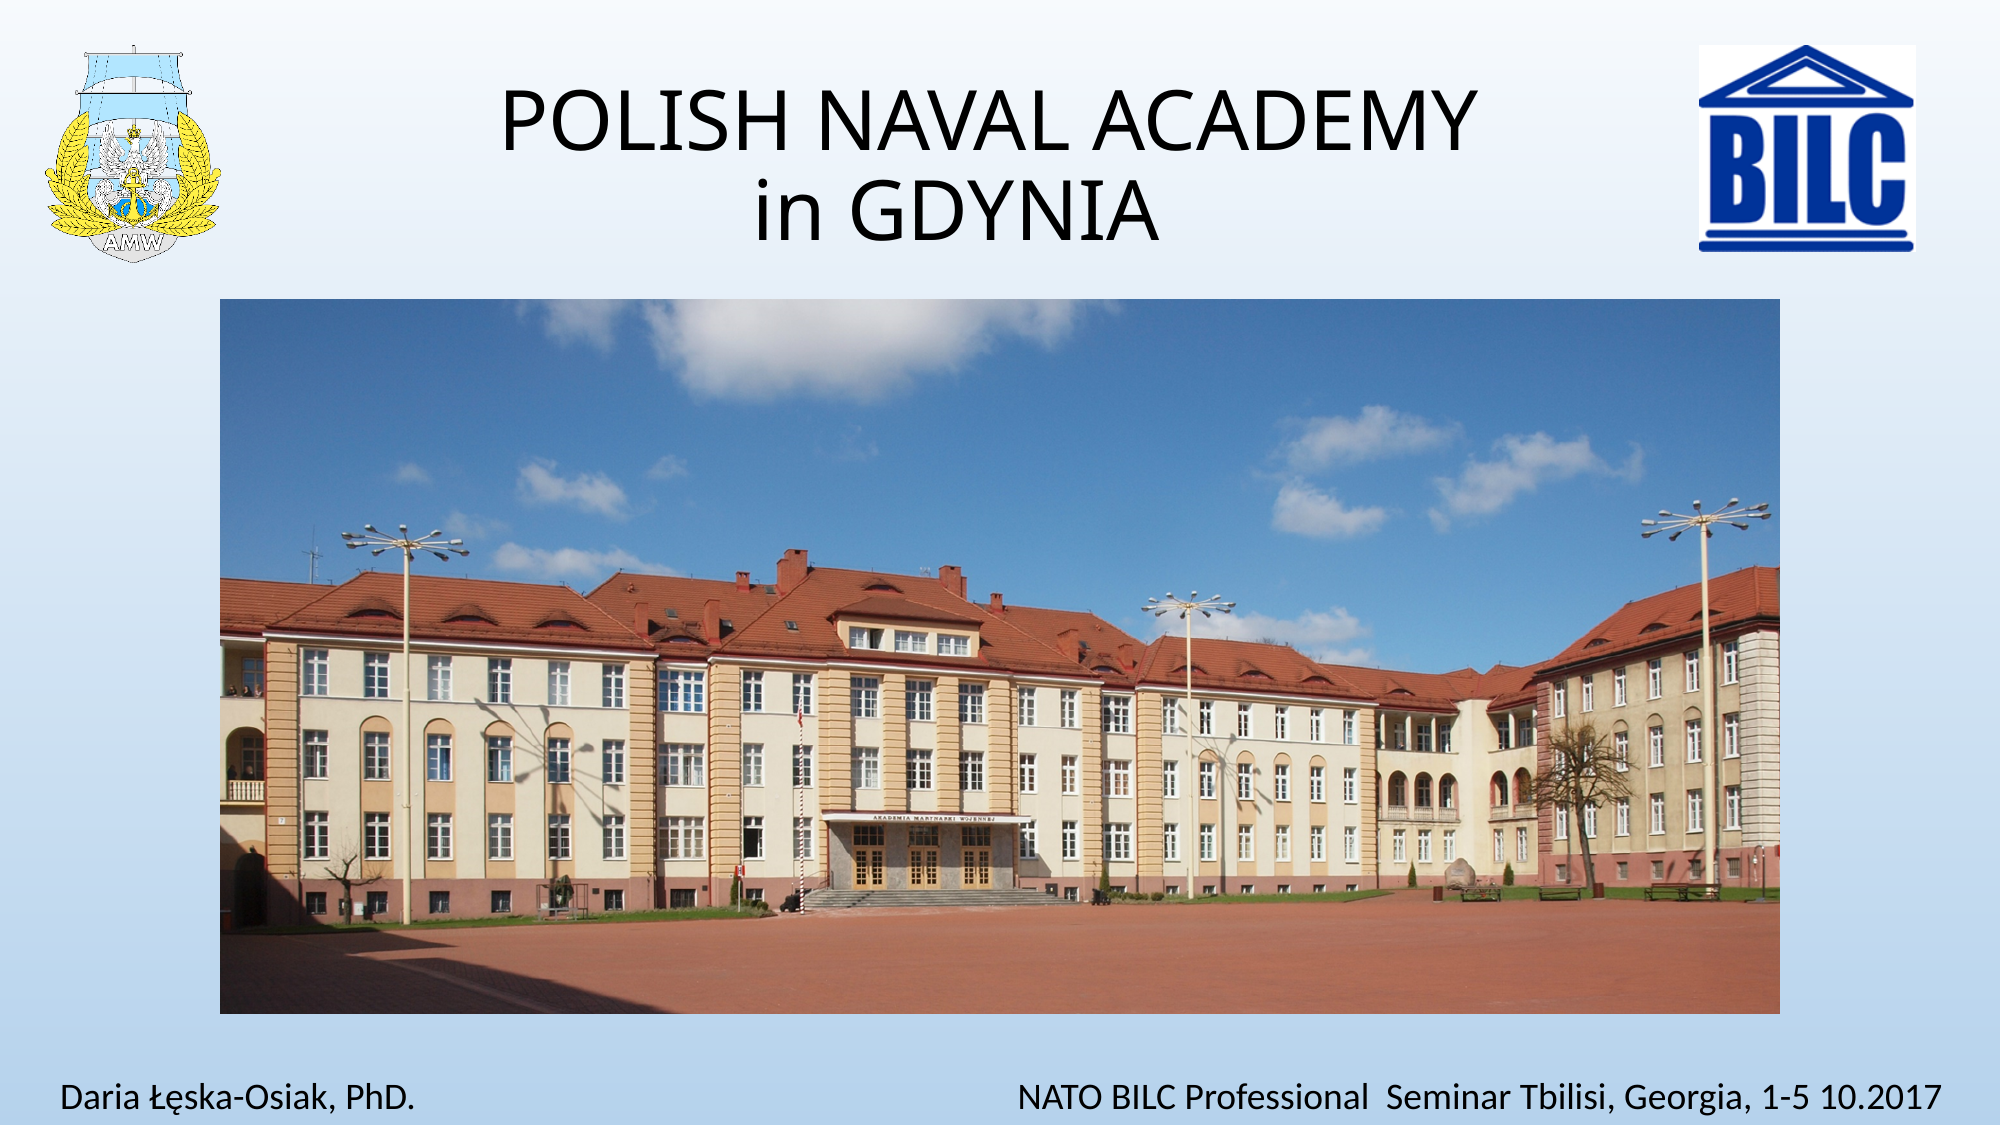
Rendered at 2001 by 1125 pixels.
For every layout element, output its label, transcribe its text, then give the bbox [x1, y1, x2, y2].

title POLISH NAVAL ACADEMY in GDYNIA [137, 59, 1863, 278]
text_box Daria Łęska-Osiak, PhD. NATO BILC Professional Seminar Tbilisi, Georgia, 1-5 10.2017 [45, 1064, 1973, 1125]
picture [45, 45, 221, 263]
picture [1699, 45, 1916, 252]
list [220, 299, 1780, 1014]
